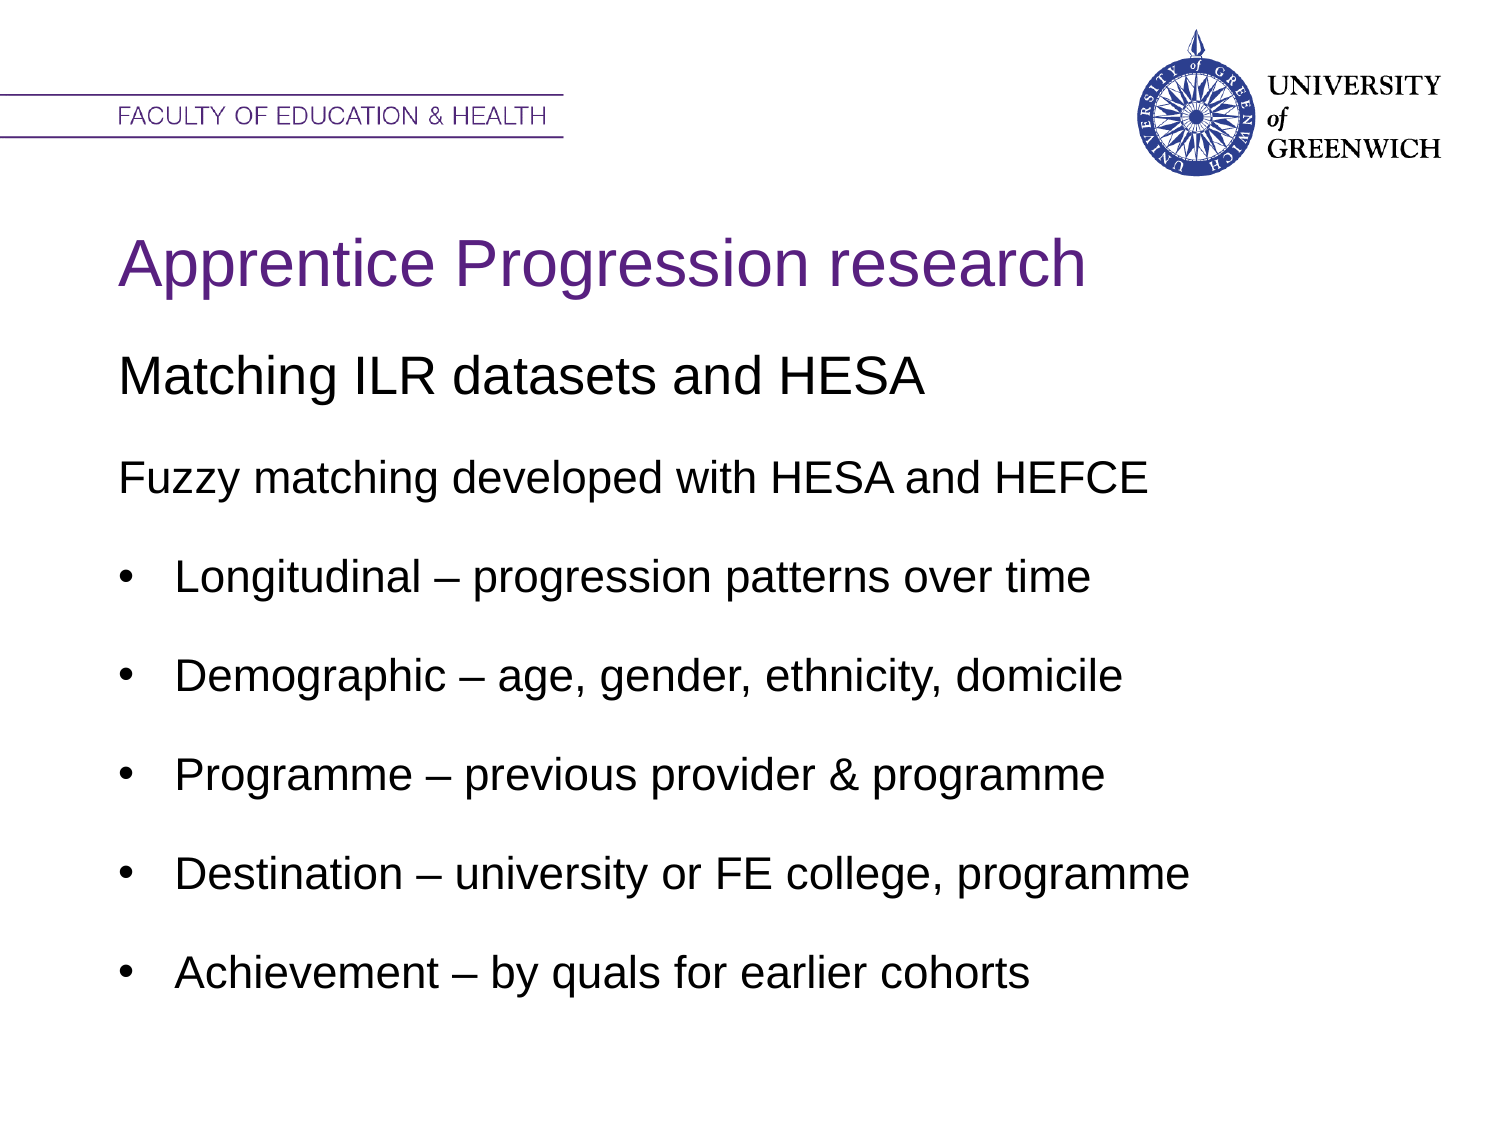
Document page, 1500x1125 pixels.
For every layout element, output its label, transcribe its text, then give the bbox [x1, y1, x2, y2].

text_box Apprentice Progression research [103, 213, 1396, 307]
text_box Fuzzy matching developed with HESA and HEFCE Longitudinal – progression patterns over time Demographic – age, gender, ethnicity, domicile Programme – previous provider & programme Destination – university or FE college, programme Achievement – by quals for earlier cohorts [103, 446, 1396, 1055]
text_box Matching ILR datasets and HESA [103, 332, 1396, 413]
picture [0, 0, 1500, 205]
